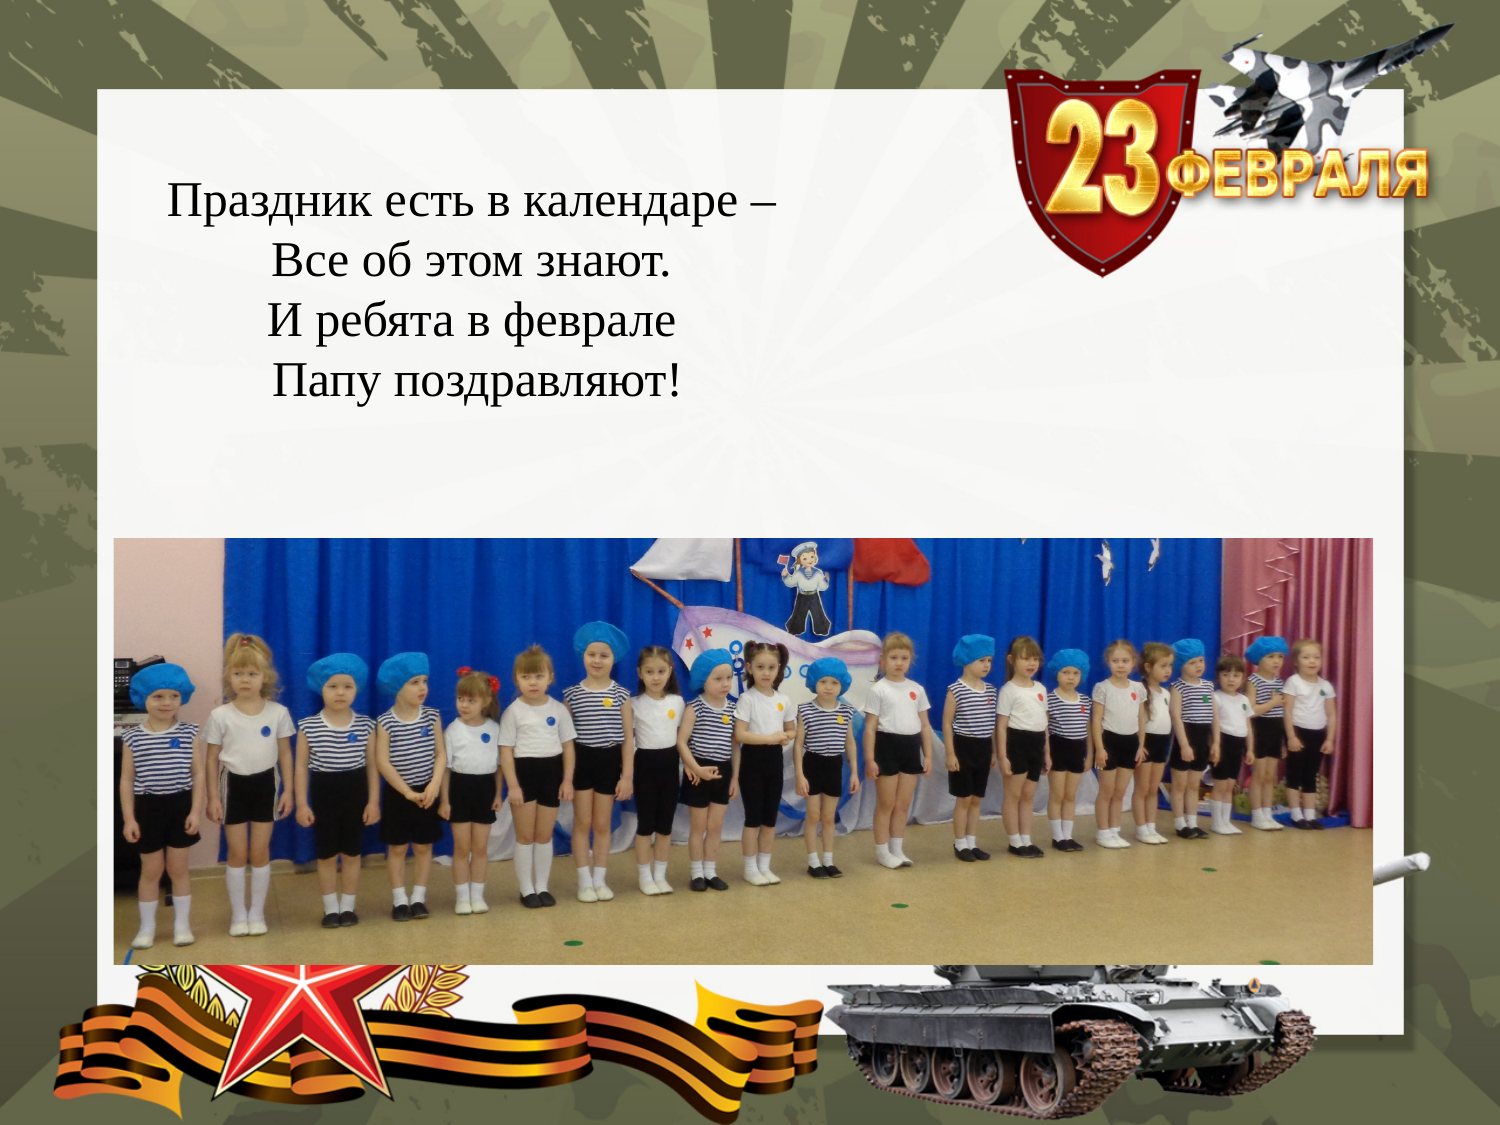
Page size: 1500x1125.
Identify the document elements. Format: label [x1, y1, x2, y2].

picture [113, 538, 1374, 965]
list [0, 0, 1500, 1125]
